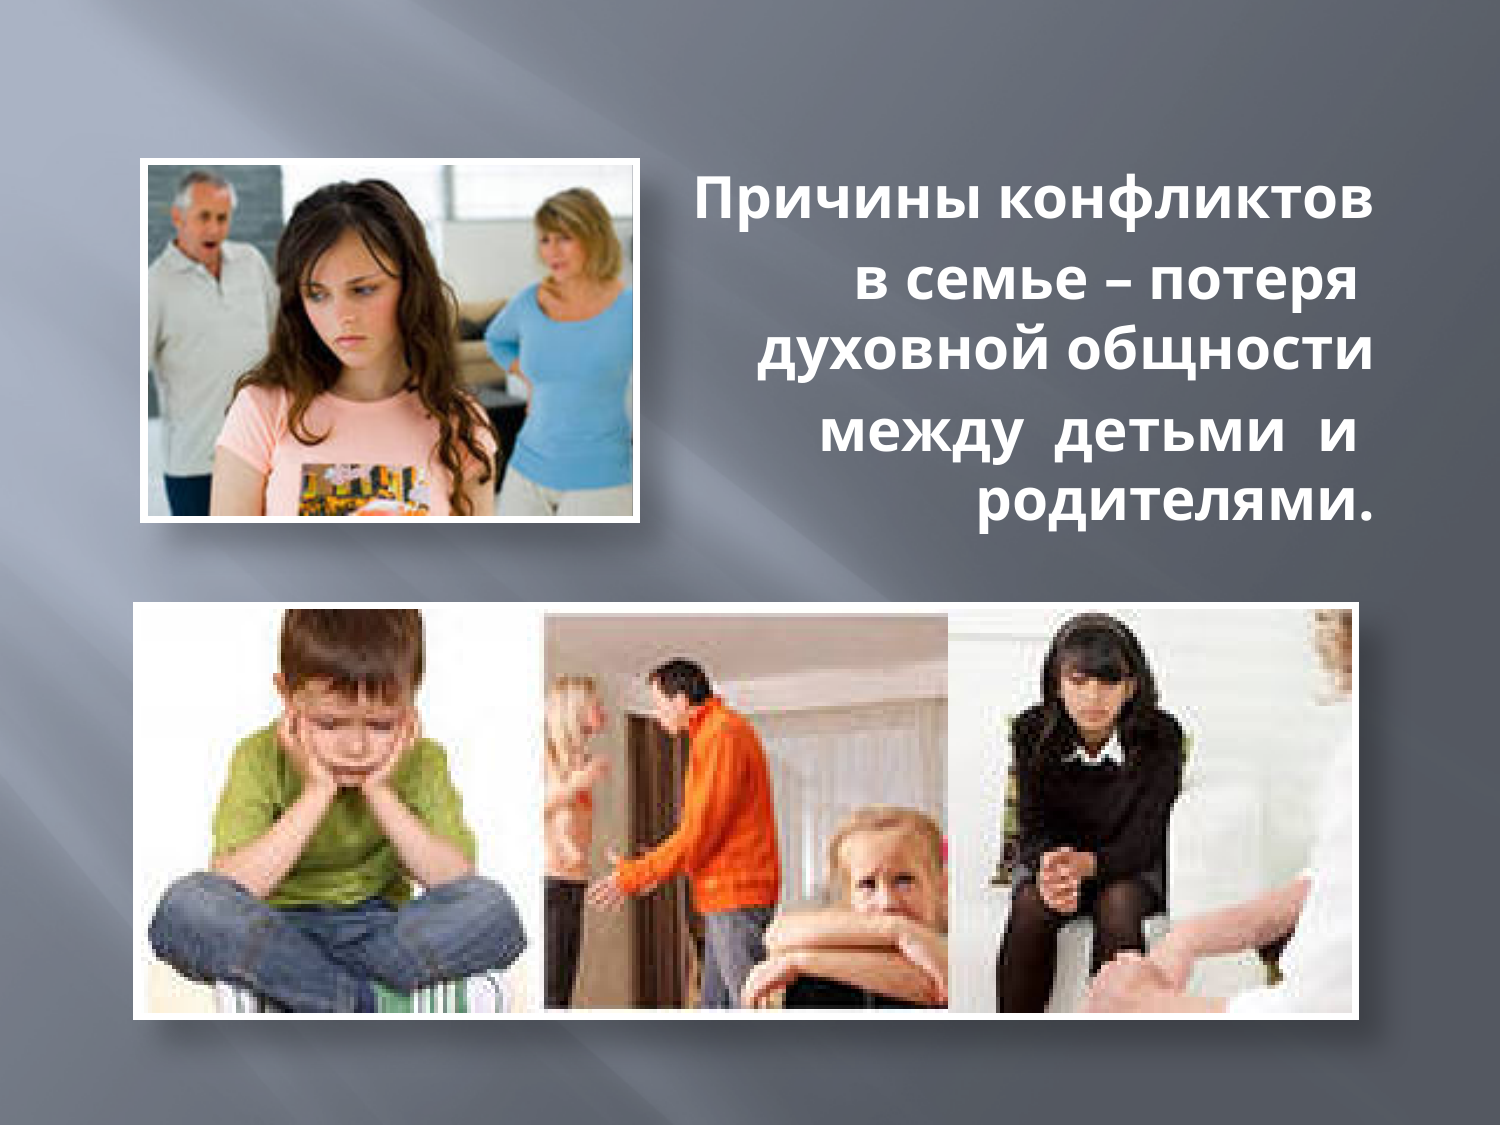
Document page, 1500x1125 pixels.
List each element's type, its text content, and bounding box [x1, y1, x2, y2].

title [70, 35, 1430, 186]
list Причины конфликтов в семье – потеря духовной общности между детьми и родителями. [667, 152, 1383, 563]
picture [140, 609, 1353, 1014]
picture [147, 164, 633, 516]
